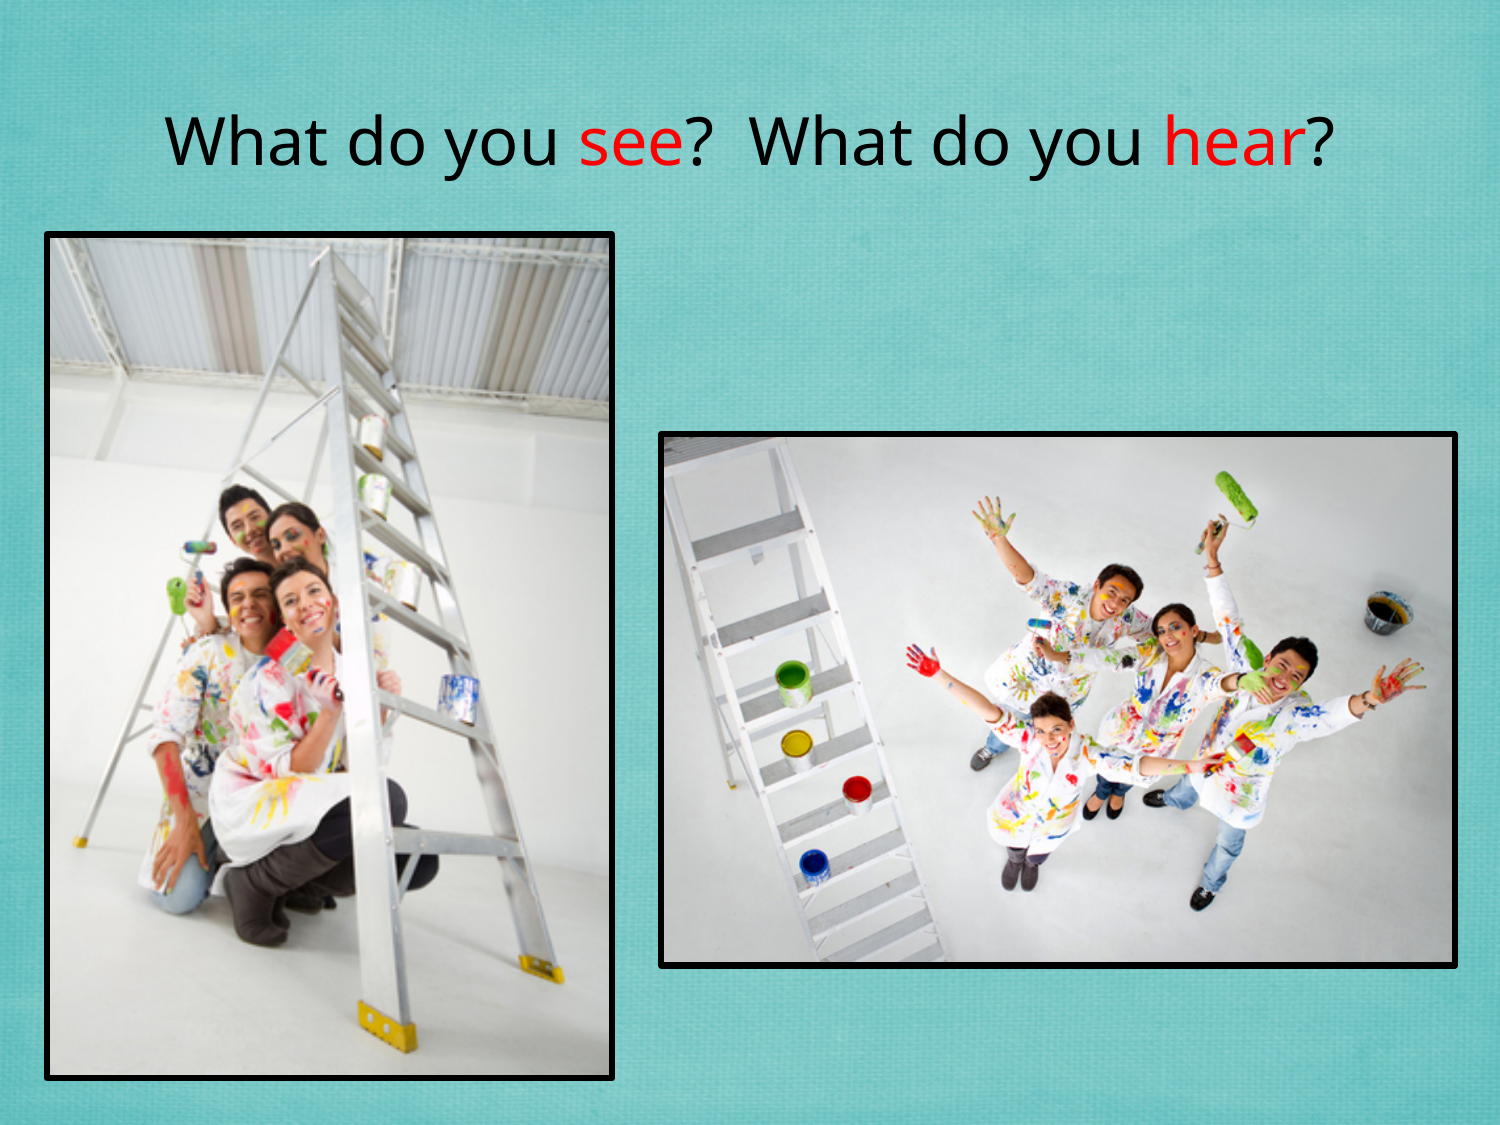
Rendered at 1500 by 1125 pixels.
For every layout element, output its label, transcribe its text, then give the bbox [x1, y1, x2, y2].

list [664, 437, 1453, 963]
title What do you see? What do you hear? [75, 45, 1425, 233]
picture [0, 0, 1500, 1125]
